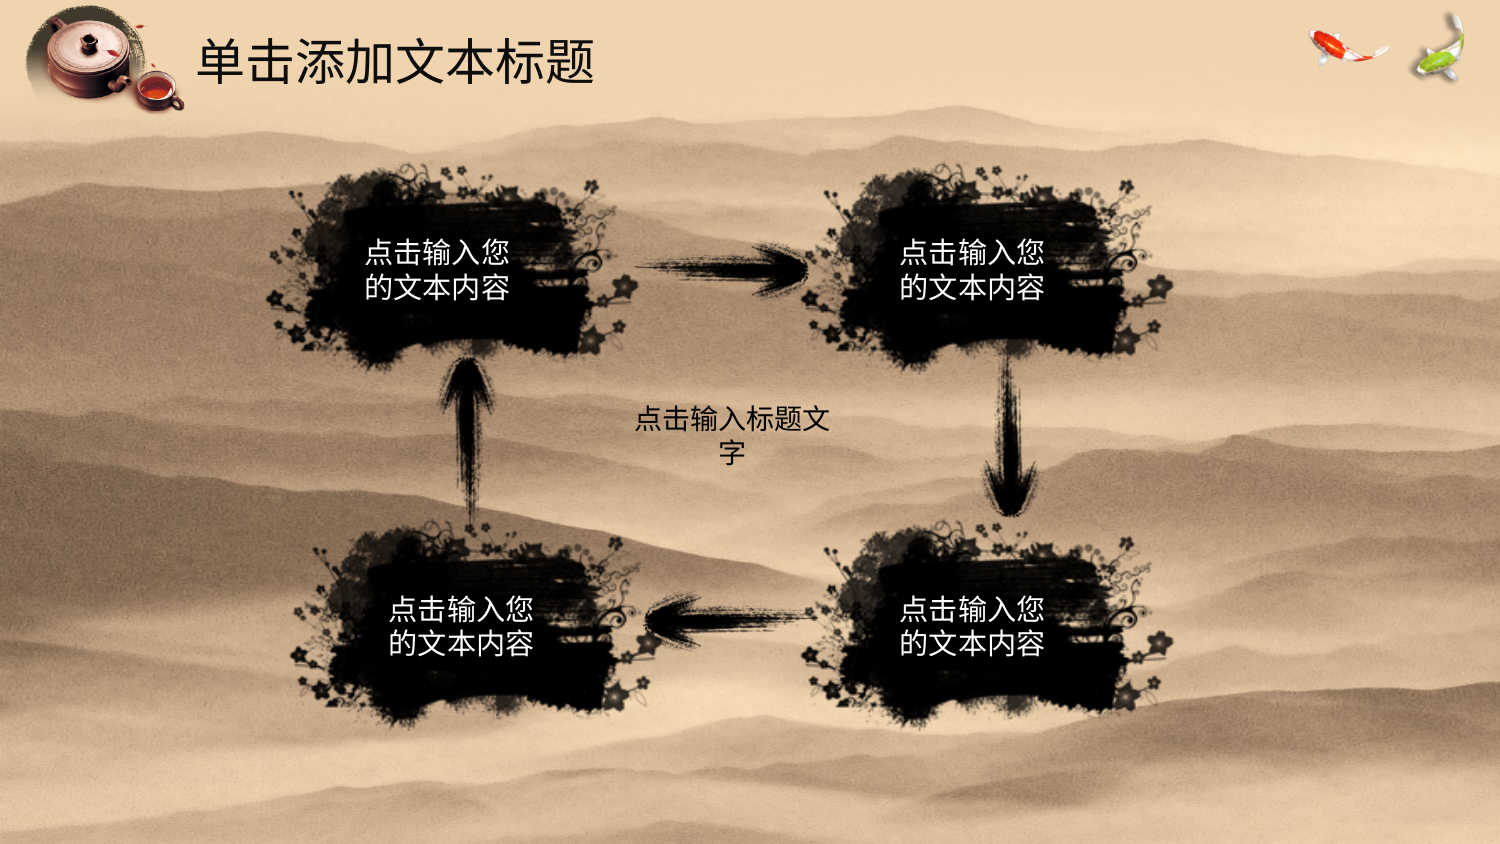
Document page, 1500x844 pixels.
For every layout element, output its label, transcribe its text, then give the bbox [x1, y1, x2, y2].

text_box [779, 518, 1176, 732]
picture [0, 0, 1500, 844]
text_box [779, 161, 1176, 375]
text_box 单击添加文本标题 [195, 20, 621, 101]
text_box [244, 161, 641, 375]
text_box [268, 518, 665, 732]
text_box 点击输入标题文字 [609, 393, 856, 477]
